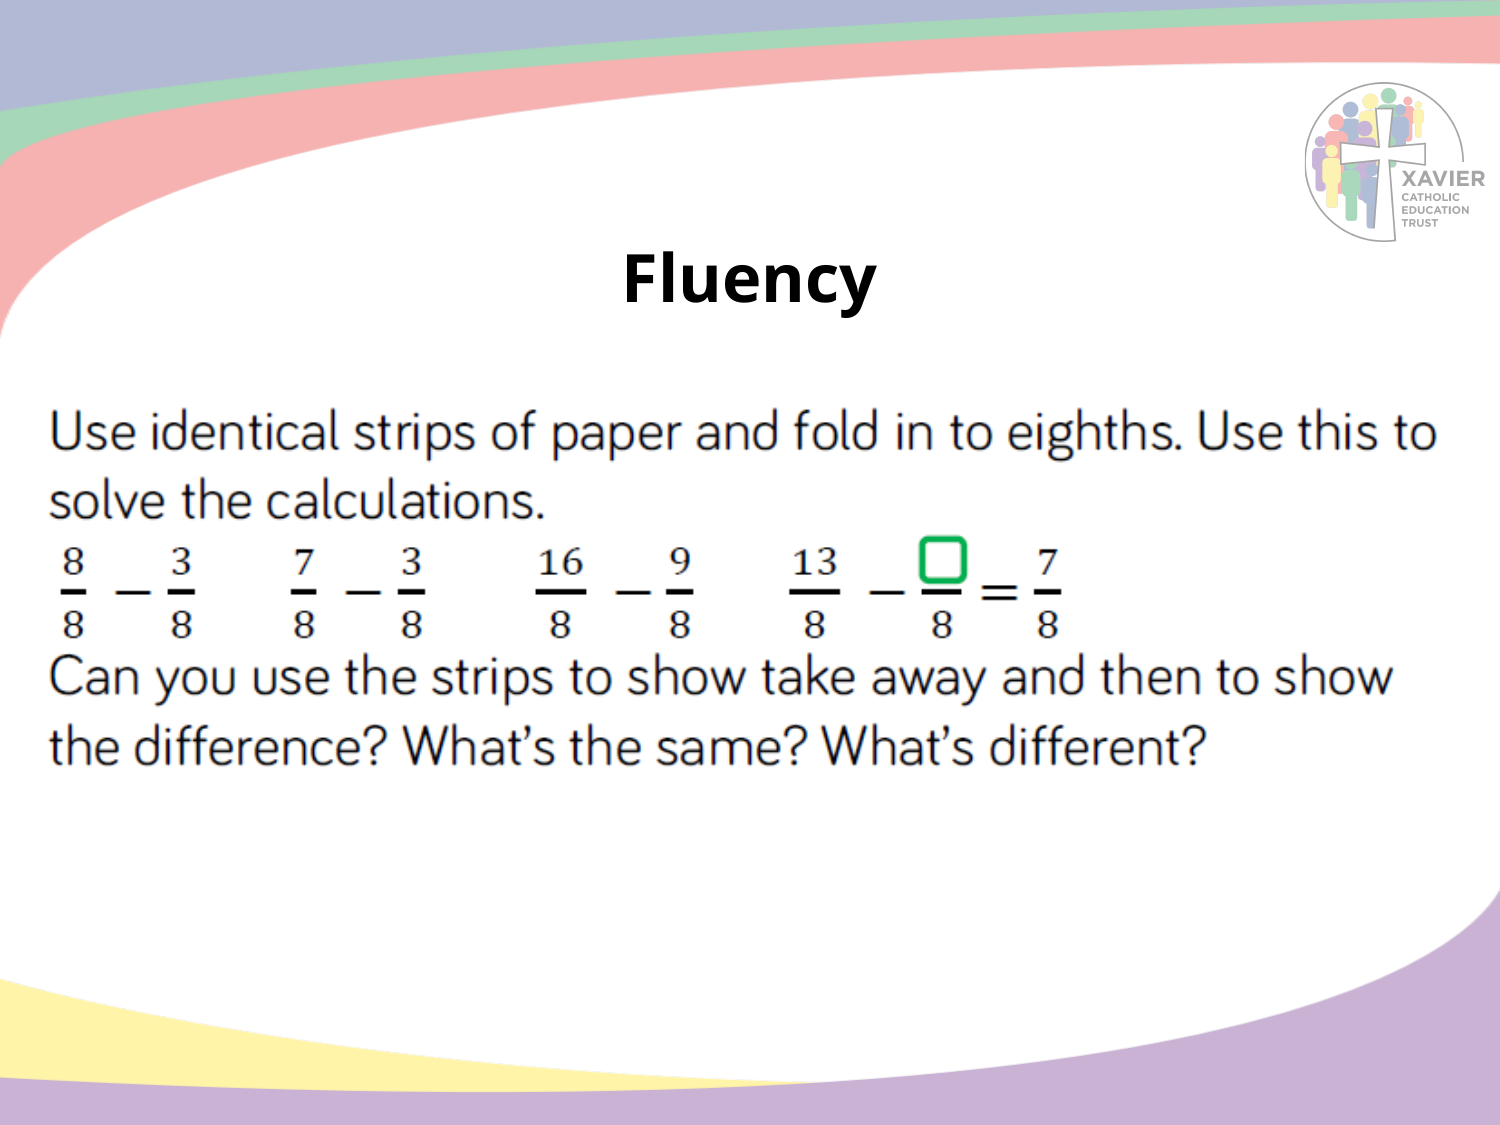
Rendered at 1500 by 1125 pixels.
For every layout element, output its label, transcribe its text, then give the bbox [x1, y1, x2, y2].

title Fluency [112, 184, 1388, 325]
picture [34, 392, 1453, 787]
